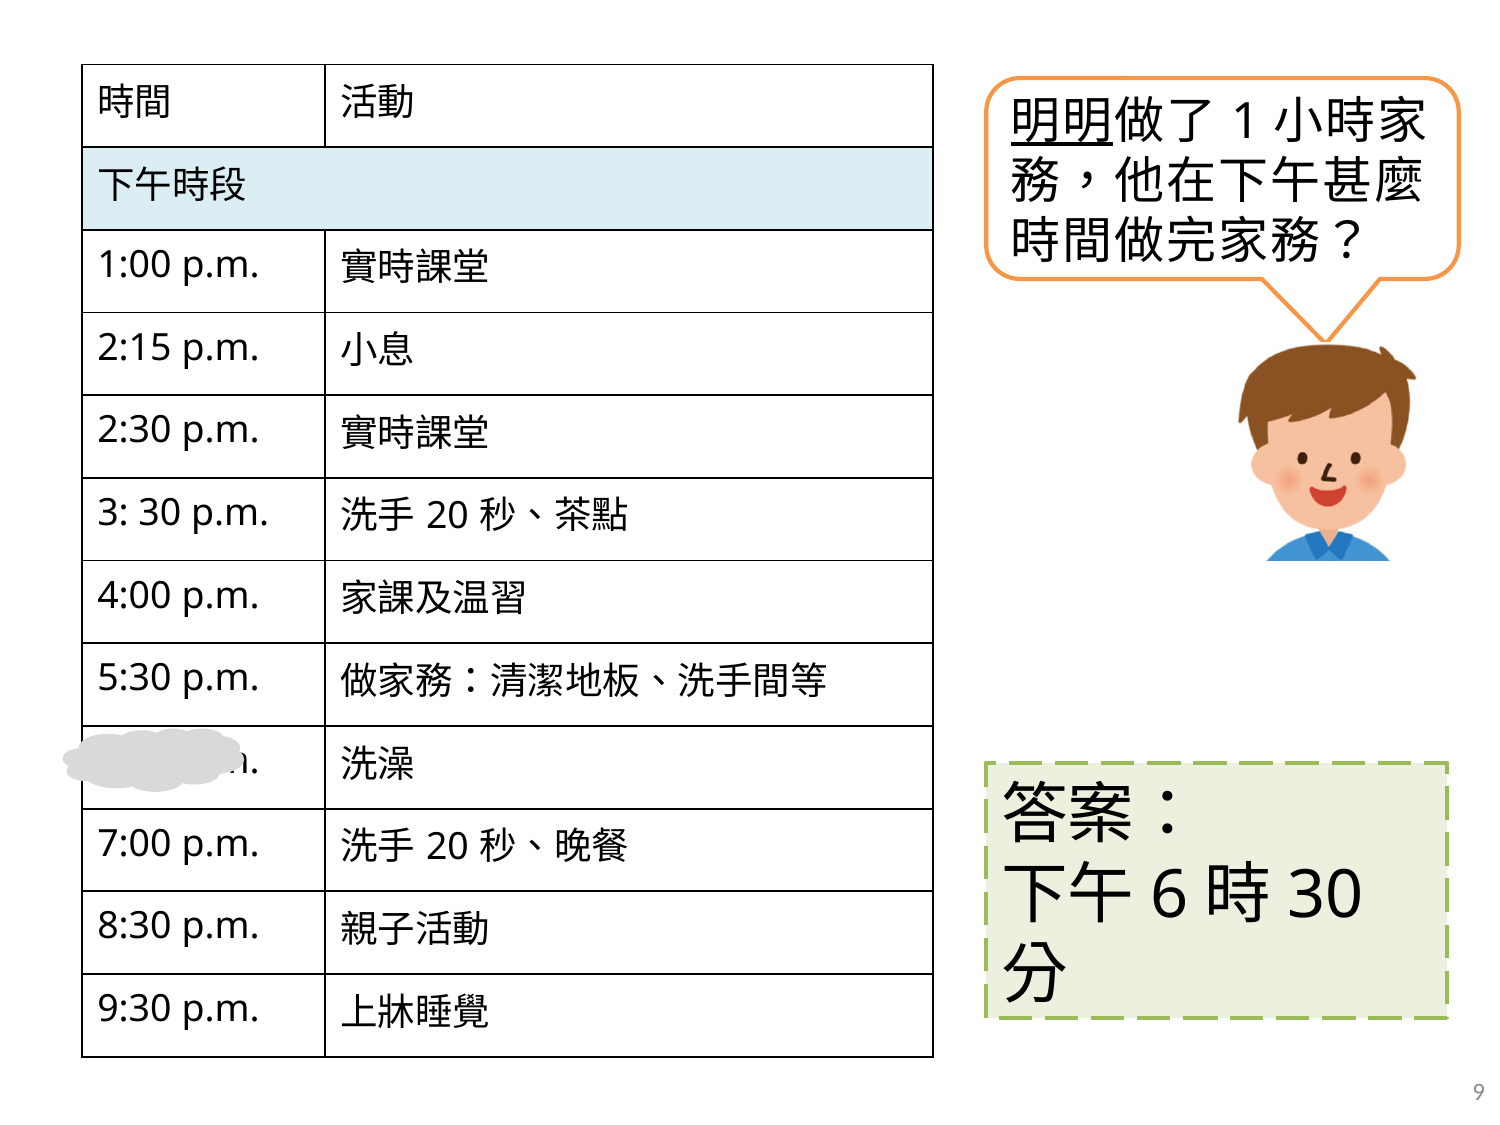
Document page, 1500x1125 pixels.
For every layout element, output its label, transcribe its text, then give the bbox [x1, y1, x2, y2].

table_cell 3: 30 p.m. [83, 479, 324, 560]
table_cell 1:00 p.m. [83, 231, 324, 312]
slide_number 9 [1149, 1060, 1500, 1121]
table_cell 小息 [326, 313, 932, 394]
table_cell 洗手20秒、晚餐 [326, 810, 932, 890]
table_cell 5:30 p.m. [83, 644, 324, 725]
table_header 時間 [83, 65, 324, 146]
table_cell 4:00 p.m. [83, 561, 324, 642]
text_box [62, 728, 245, 792]
table_cell 親子活動 [326, 892, 932, 973]
table_cell [325, 148, 932, 229]
table_cell 洗手20秒、茶點 [326, 479, 932, 560]
table_cell 8:30 p.m. [83, 892, 324, 973]
table_cell 家課及温習 [326, 561, 932, 642]
table_cell 2:30 p.m. [83, 396, 324, 477]
table_cell 上牀睡覺 [326, 975, 932, 1056]
table_cell 洗澡 [326, 727, 932, 808]
table_cell 做家務：清潔地板、洗手間等 [326, 644, 932, 725]
table_cell 2:15 p.m. [83, 313, 324, 394]
text_box 明明做了1小時家務，他在下午甚麼時間做完家務？ [984, 75, 1461, 340]
text_box 答案： 下午6時30分 [984, 761, 1449, 1020]
table_header 活動 [326, 65, 932, 146]
table_cell 6:30 p.m. [83, 727, 324, 808]
table_cell 實時課堂 [326, 396, 932, 477]
table_cell 7:00 p.m. [83, 810, 324, 890]
table_cell 9:30 p.m. [83, 975, 324, 1056]
picture [1235, 342, 1419, 561]
table_cell 實時課堂 [326, 231, 932, 312]
table_cell 下午時段 [83, 148, 325, 229]
